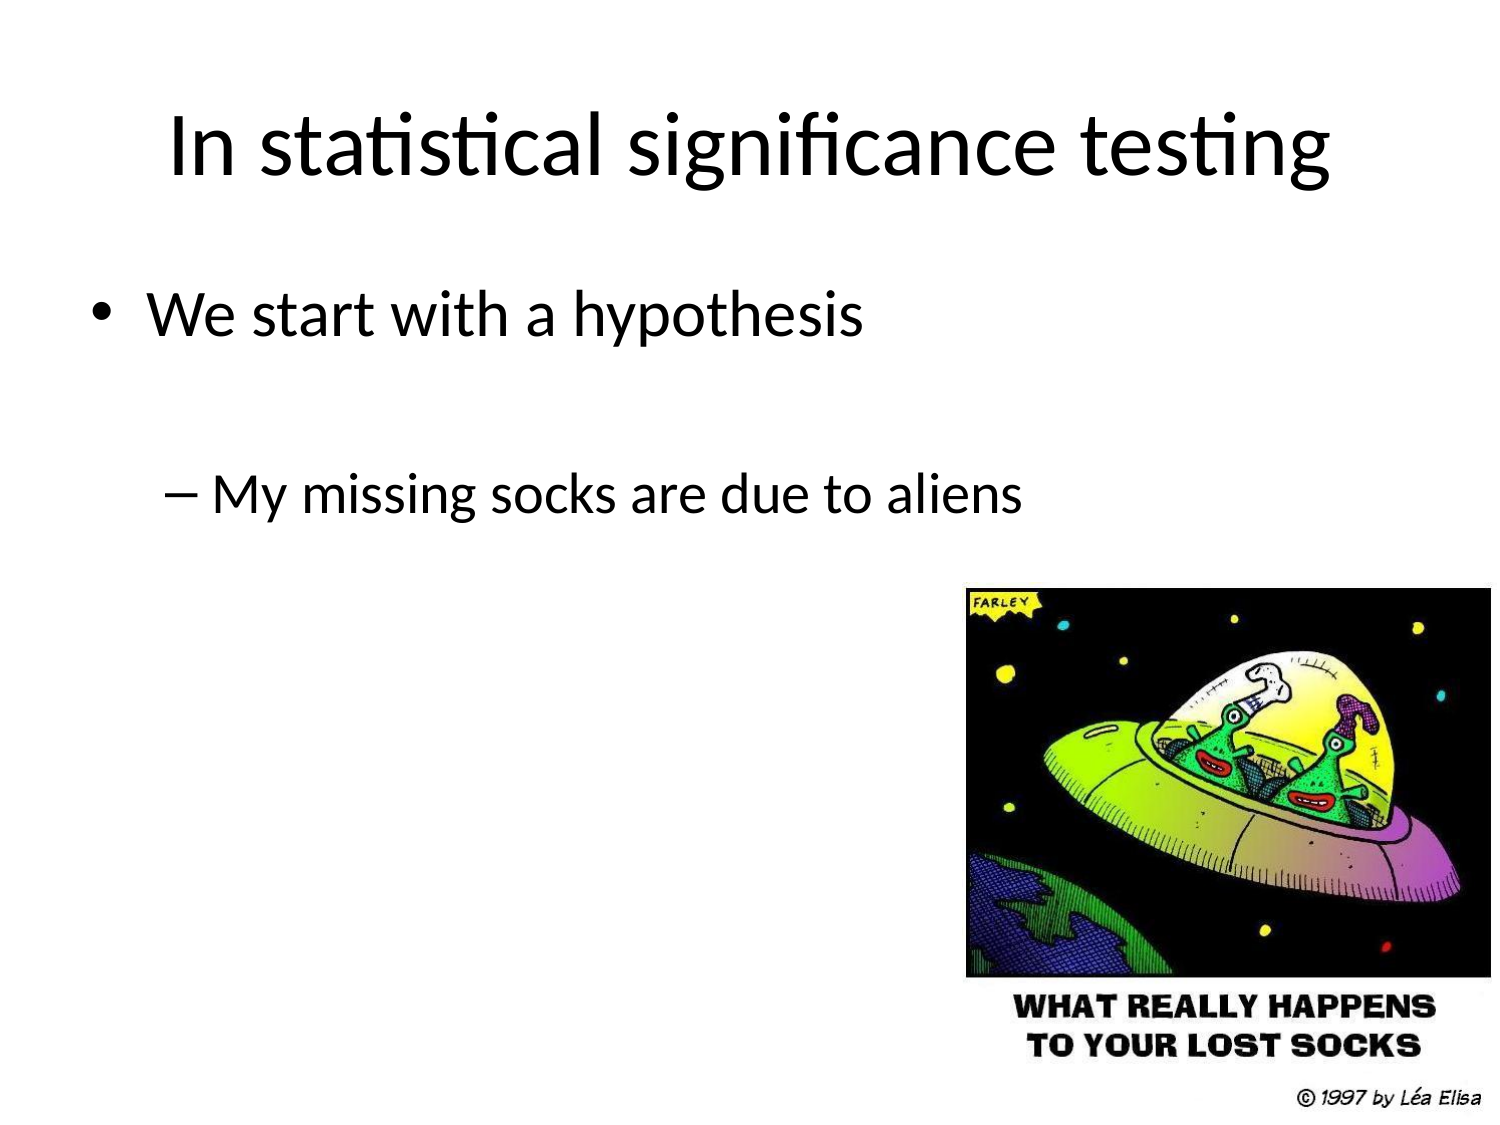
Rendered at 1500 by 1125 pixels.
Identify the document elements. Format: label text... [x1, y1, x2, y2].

picture [962, 582, 1498, 1125]
title In statistical significance testing [75, 45, 1425, 233]
list We start with a hypothesis My missing socks are due to aliens [75, 262, 1425, 1005]
